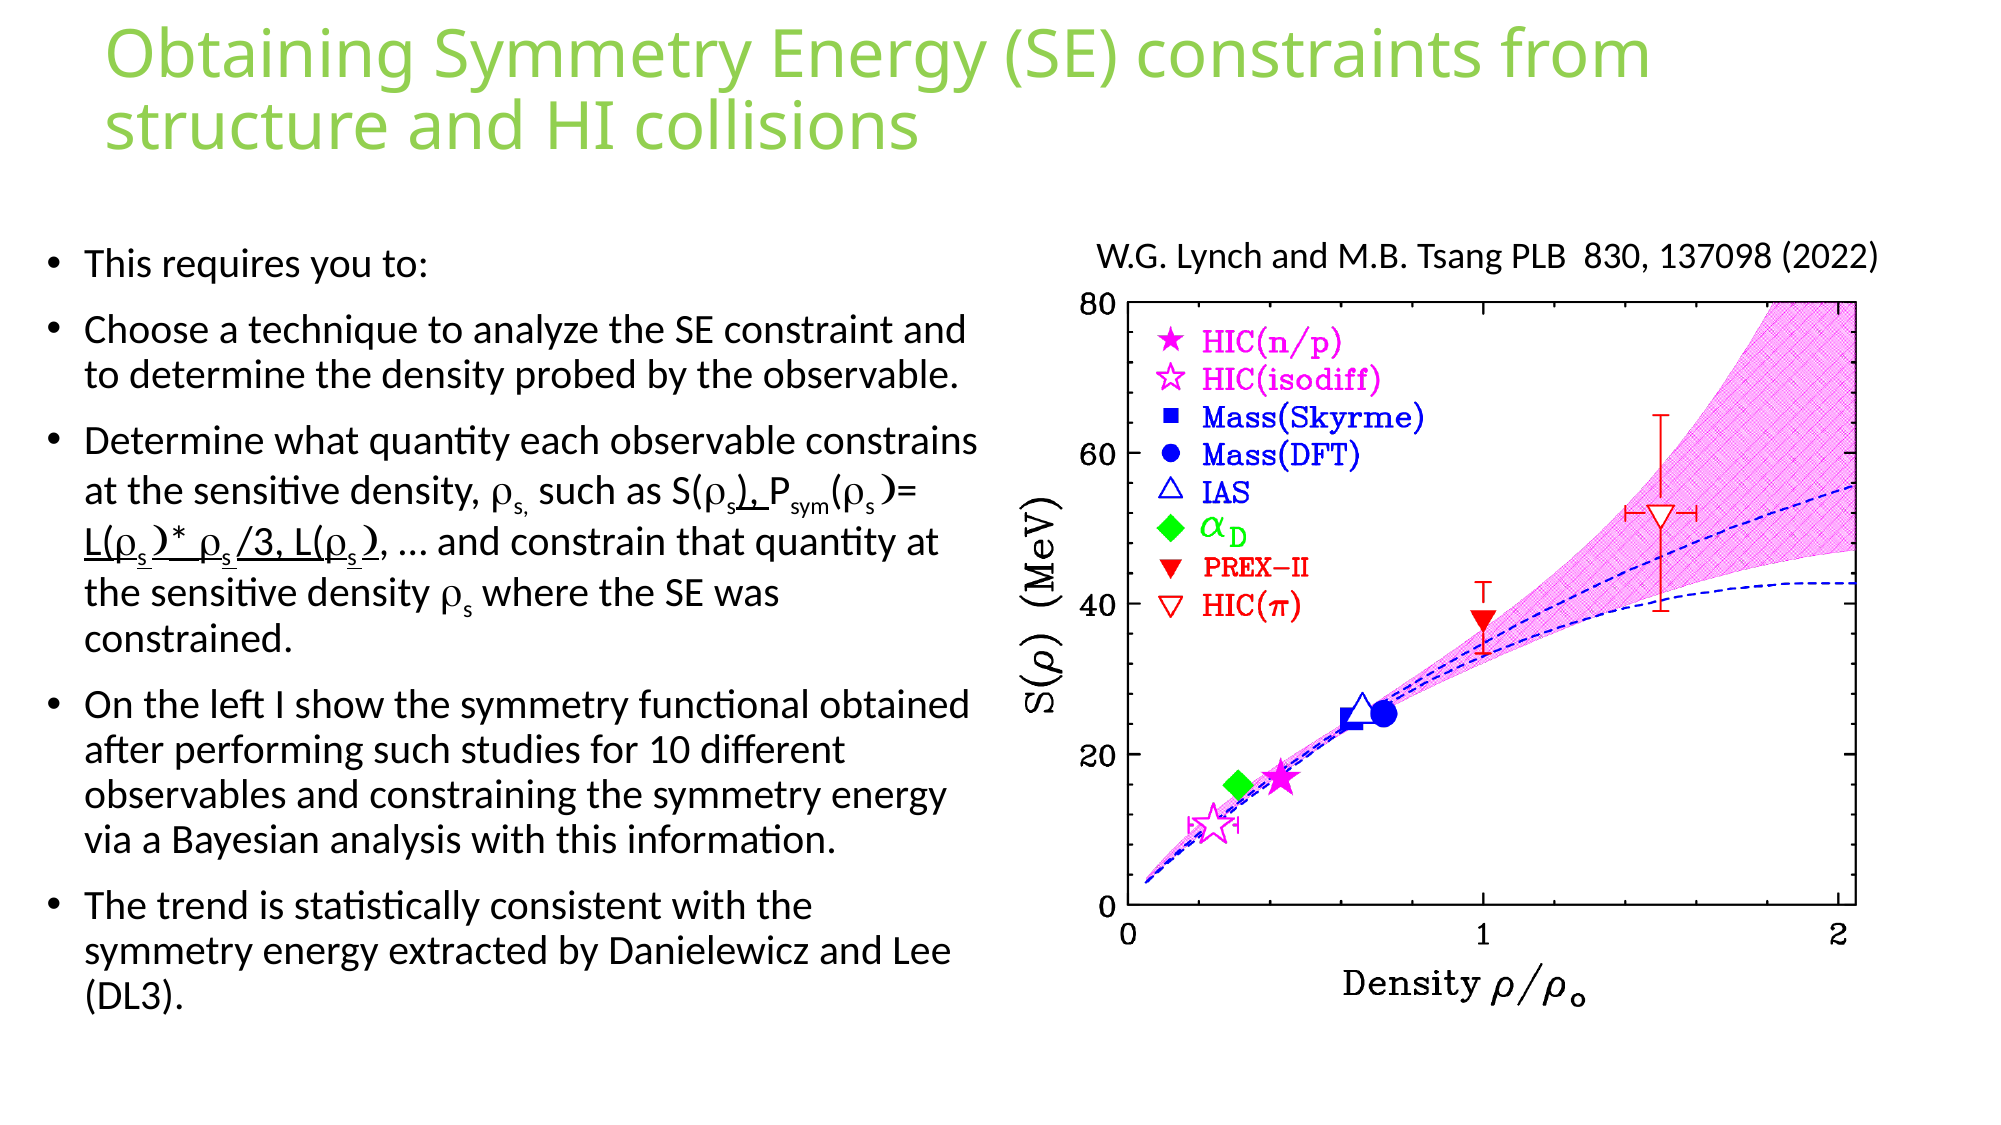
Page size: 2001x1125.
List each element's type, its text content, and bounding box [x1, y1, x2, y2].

picture [1019, 292, 1857, 1007]
text_box W.G. Lynch and M.B. Tsang PLB 830, 137098 (2022) [1081, 223, 1904, 284]
title Obtaining Symmetry Energy (SE) constraints from structure and HI collisions [89, 0, 1815, 201]
list This requires you to: Choose a technique to analyze the SE constraint and to determine the density probed by the observable. Determine what quantity each observable constrains at the sensitive density, s, such as S(s), Psym(s = L(s * s /3, L(s , … and constrain that quantity at the sensitive density s where the SE was constrained. On the left I show the symmetry functional obtained after performing such studies for 10 different observables and constraining the symmetry energy via a Bayesian analysis with this information. The trend is statistically consistent with the symmetry energy extracted by Danielewicz and Lee (DL3). [31, 168, 999, 883]
